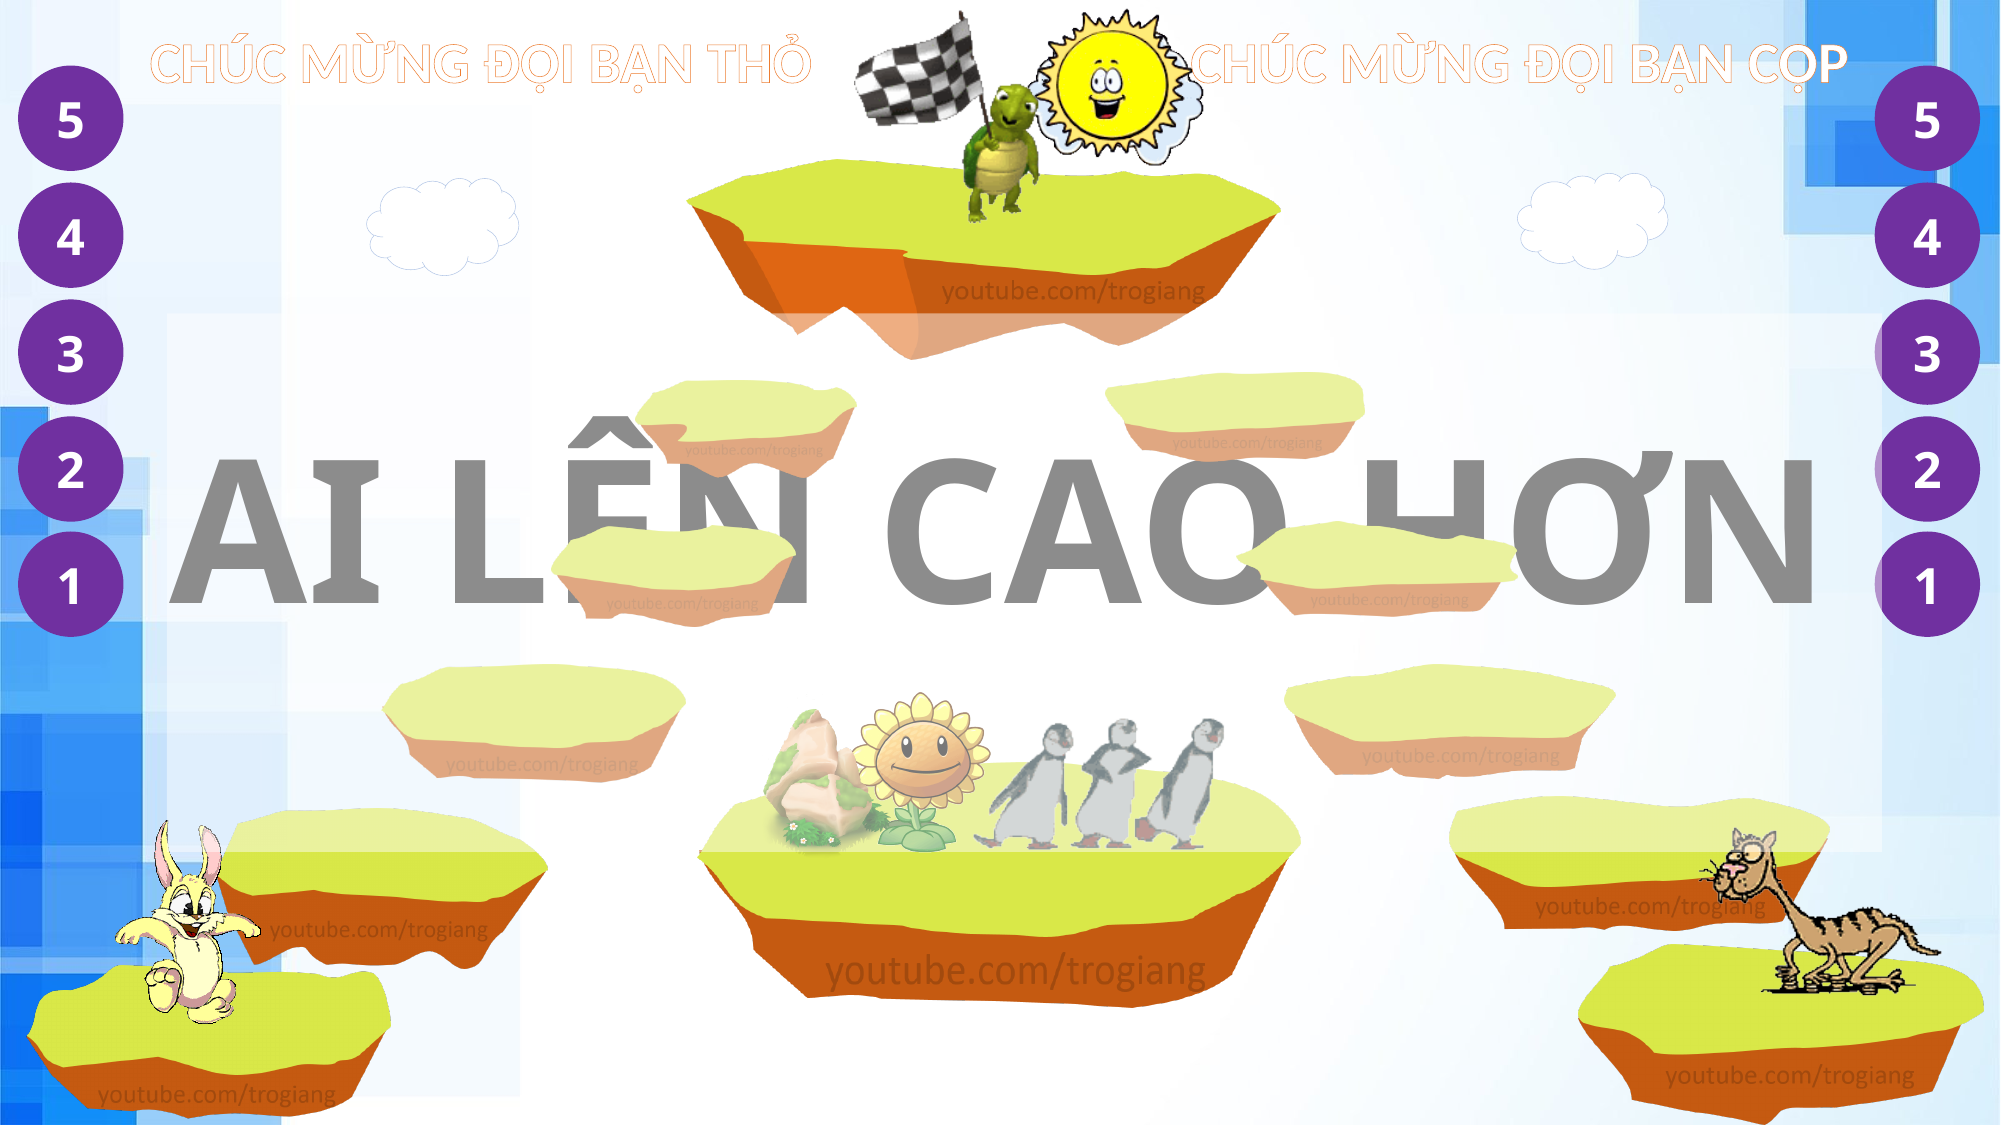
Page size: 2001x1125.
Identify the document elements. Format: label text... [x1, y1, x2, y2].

text_box 3 [17, 298, 125, 406]
text_box [166, 312, 1883, 853]
text_box [1516, 172, 1670, 271]
text_box [365, 177, 520, 277]
text_box 1 [17, 530, 125, 638]
picture [0, 0, 2001, 1125]
text_box 3 [1883, 298, 1982, 406]
text_box 5 [1873, 64, 1982, 172]
text_box 2 [1883, 415, 1982, 523]
text_box 4 [1873, 181, 1982, 289]
text_box AI LÊN CAO HƠN [154, 396, 166, 652]
text_box 4 [17, 181, 125, 289]
text_box 2 [17, 415, 125, 523]
text_box 1 [1883, 530, 1982, 638]
text_box 5 [17, 64, 125, 172]
text_box CHÚC MỪNG ĐỘI BẠN CỌP [1206, 16, 1865, 102]
text_box CHÚC MỪNG ĐỘI BẠN THỎ [134, 16, 828, 102]
